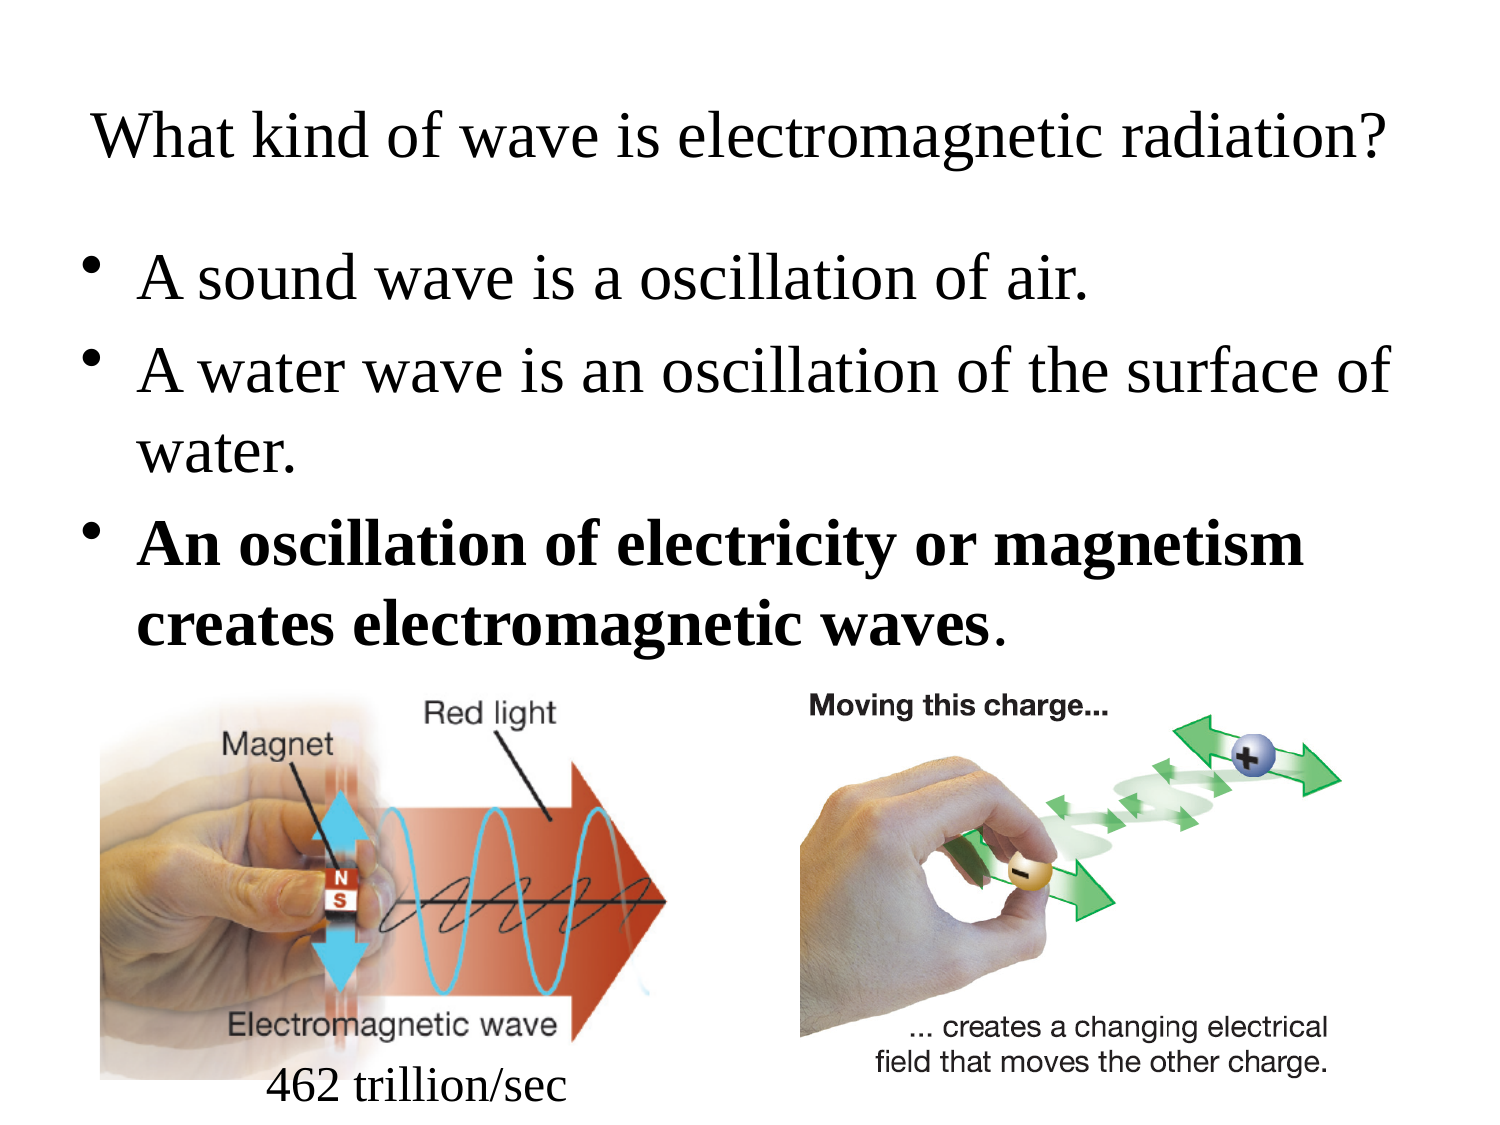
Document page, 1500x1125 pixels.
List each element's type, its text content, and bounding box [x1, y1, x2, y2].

list A sound wave is a oscillation of air. A water wave is an oscillation of the surface of water. An oscillation of electricity or magnetism creates electromagnetic waves. [65, 224, 1454, 713]
text_box 462 trillion/sec [250, 1088, 583, 1119]
title What kind of wave is electromagnetic radiation? [74, 87, 1426, 176]
picture [799, 687, 1351, 1083]
picture [99, 687, 676, 1080]
